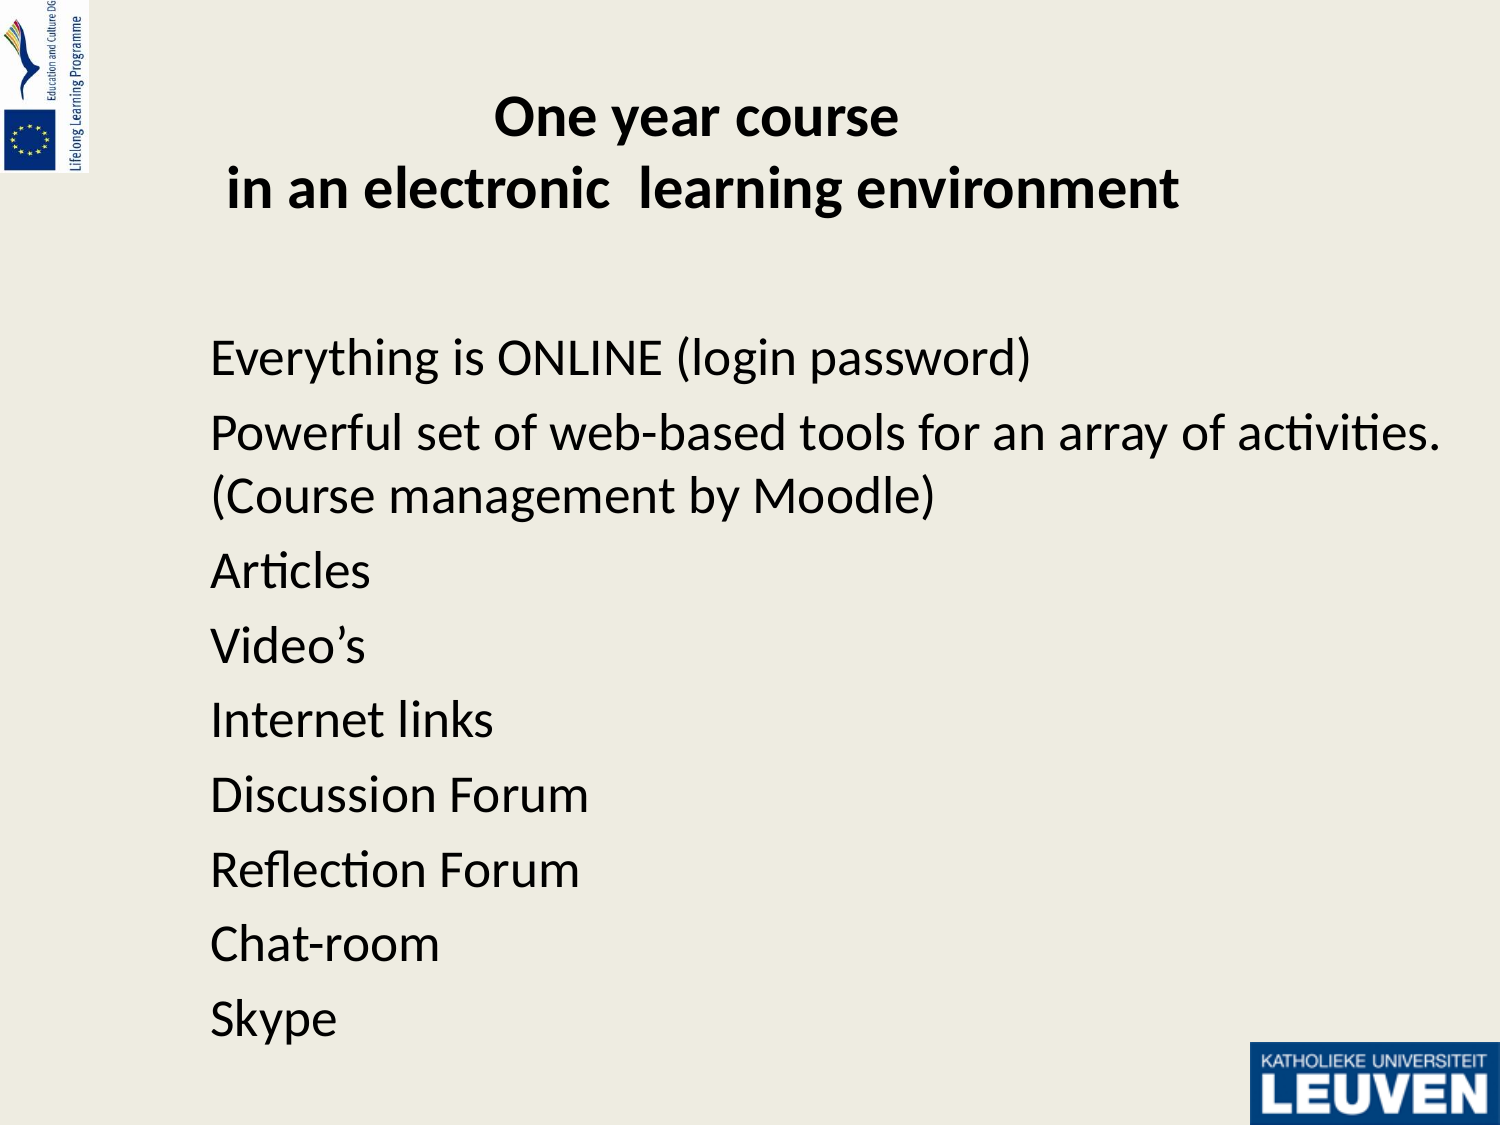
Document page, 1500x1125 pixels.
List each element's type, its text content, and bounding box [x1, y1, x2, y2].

list Everything is ONLINE (login password) Powerful set of web-based tools for an array of activities. (Course management by Moodle) Articles Video’s Internet links Discussion Forum Reflection Forum Chat-room Skype [144, 314, 1495, 1057]
picture [1249, 1041, 1500, 1125]
title One year course in an electronic learning environment [29, 54, 1380, 243]
picture [0, 0, 89, 173]
